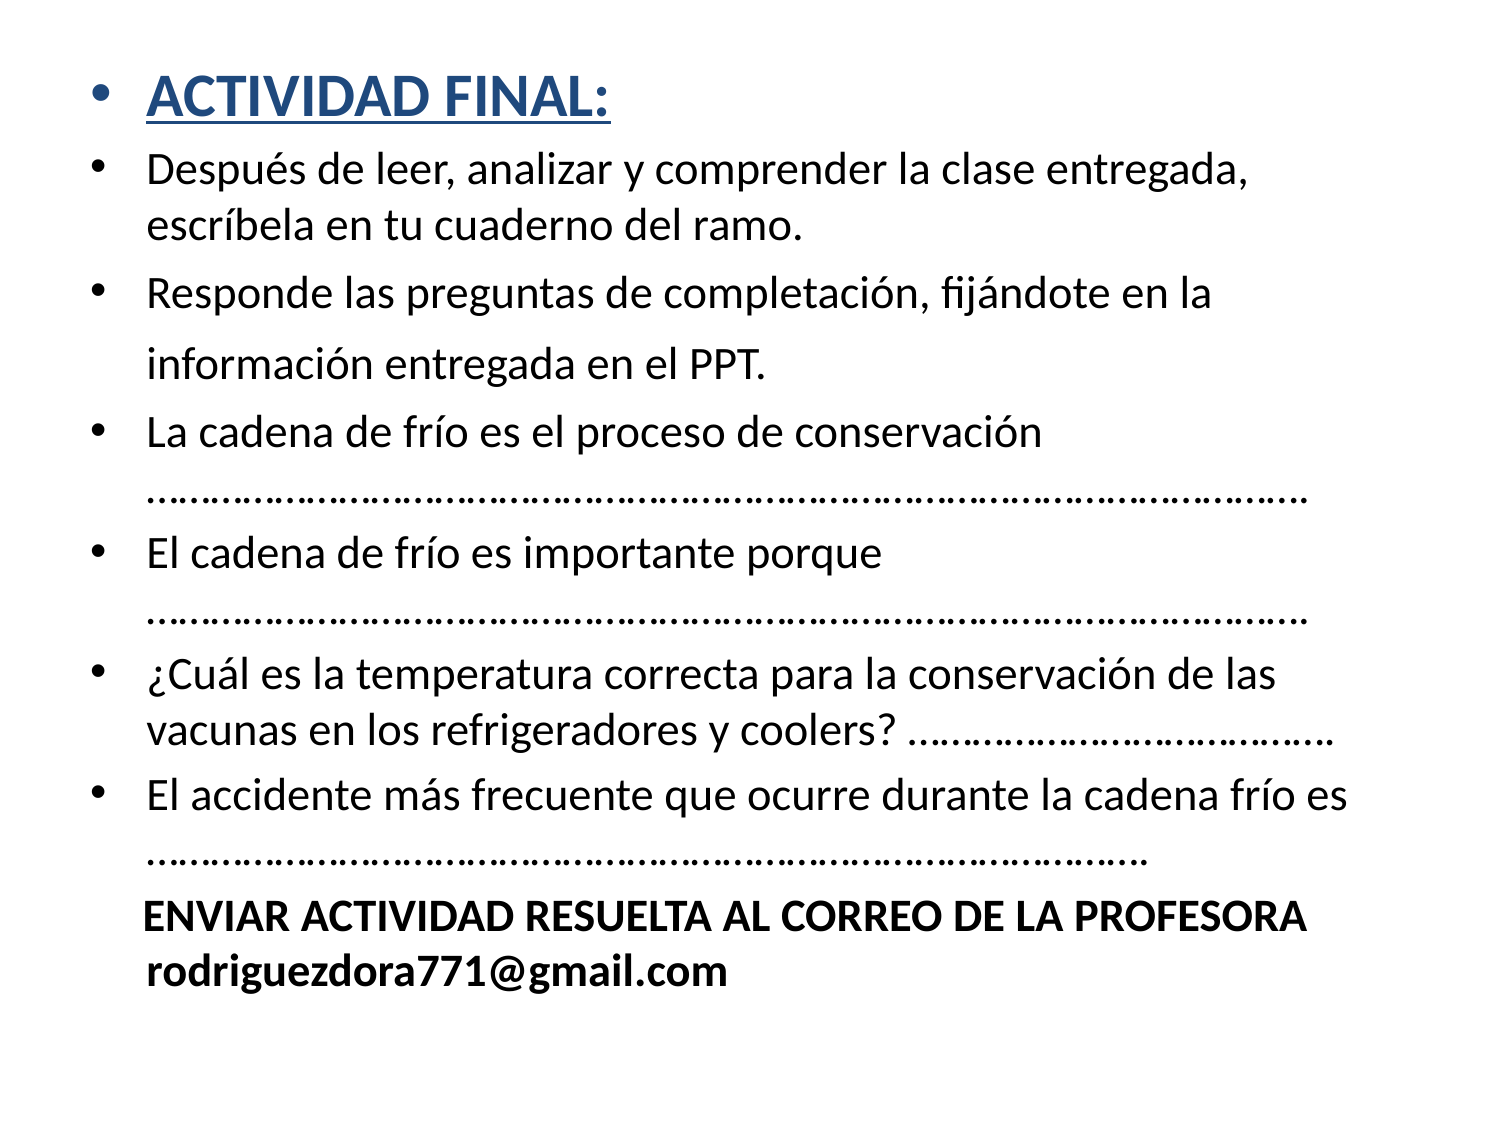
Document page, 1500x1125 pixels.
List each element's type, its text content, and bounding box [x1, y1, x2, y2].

list ACTIVIDAD FINAL: Después de leer, analizar y comprender la clase entregada, escríbela en tu cuaderno del ramo. Responde las preguntas de completación, fijándote en la información entregada en el PPT. La cadena de frío es el proceso de conservación ………………………………………………………………………………………………. El cadena de frío es importante porque ………………………………………………………………………………………………. ¿Cuál es la temperatura correcta para la conservación de las vacunas en los refrigeradores y coolers? …………………………………. El accidente más frecuente que ocurre durante la cadena frío es …………………………………………………………………………………. ENVIAR ACTIVIDAD RESUELTA AL CORREO DE LA PROFESORA rodriguezdora771@gmail.com [75, 46, 1425, 1079]
